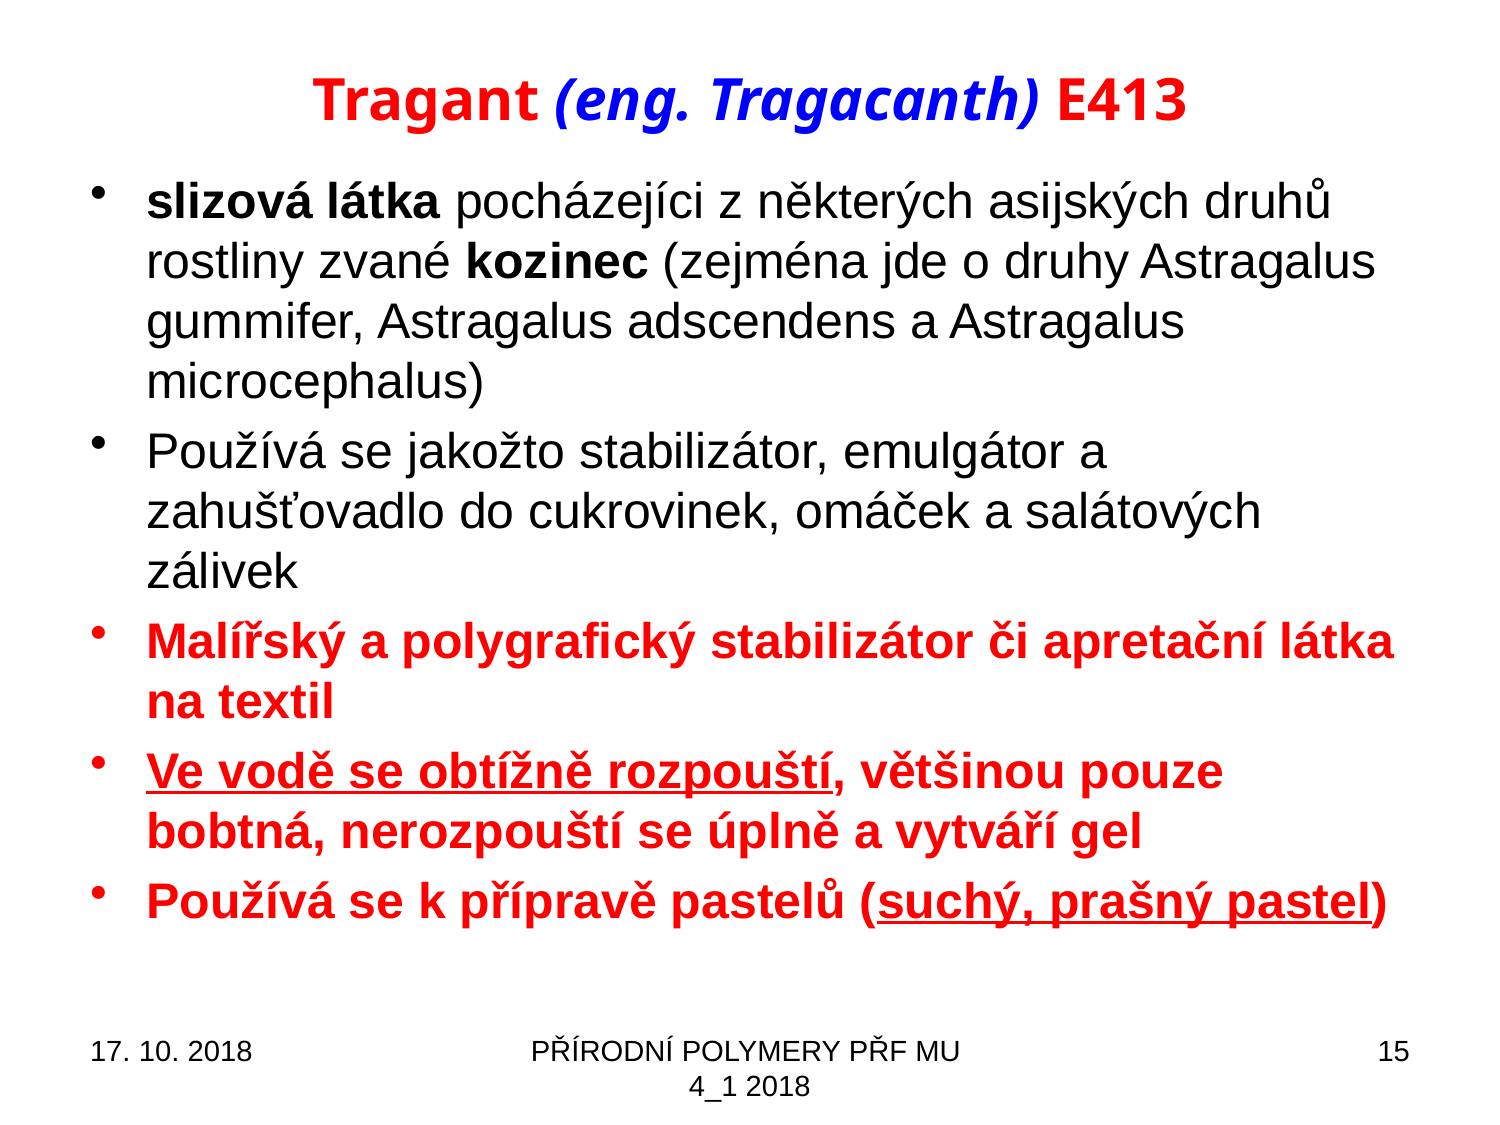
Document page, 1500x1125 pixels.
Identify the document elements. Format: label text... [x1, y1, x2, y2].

title Tragant (eng. Tragacanth) E413 [74, 44, 1426, 150]
footer PŘÍRODNÍ POLYMERY PŘF MU 4_1 2018 [512, 1024, 988, 1103]
list slizová látka pocházejíci z některých asijských druhů rostliny zvané kozinec (zejména jde o druhy Astragalus gummifer, Astragalus adscendens a Astragalus microcephalus) Používá se jakožto stabilizátor, emulgátor a zahušťovadlo do cukrovinek, omáček a salátových zálivek Malířský a polygrafický stabilizátor či apretační látka na textil Ve vodě se obtížně rozpouští, většinou pouze bobtná, nerozpouští se úplně a vytváří gel Používá se k přípravě pastelů (suchý, prašný pastel) [74, 160, 1426, 1006]
slide_number 17. 10. 2018 [74, 1024, 426, 1103]
slide_number 15 [1074, 1024, 1426, 1103]
